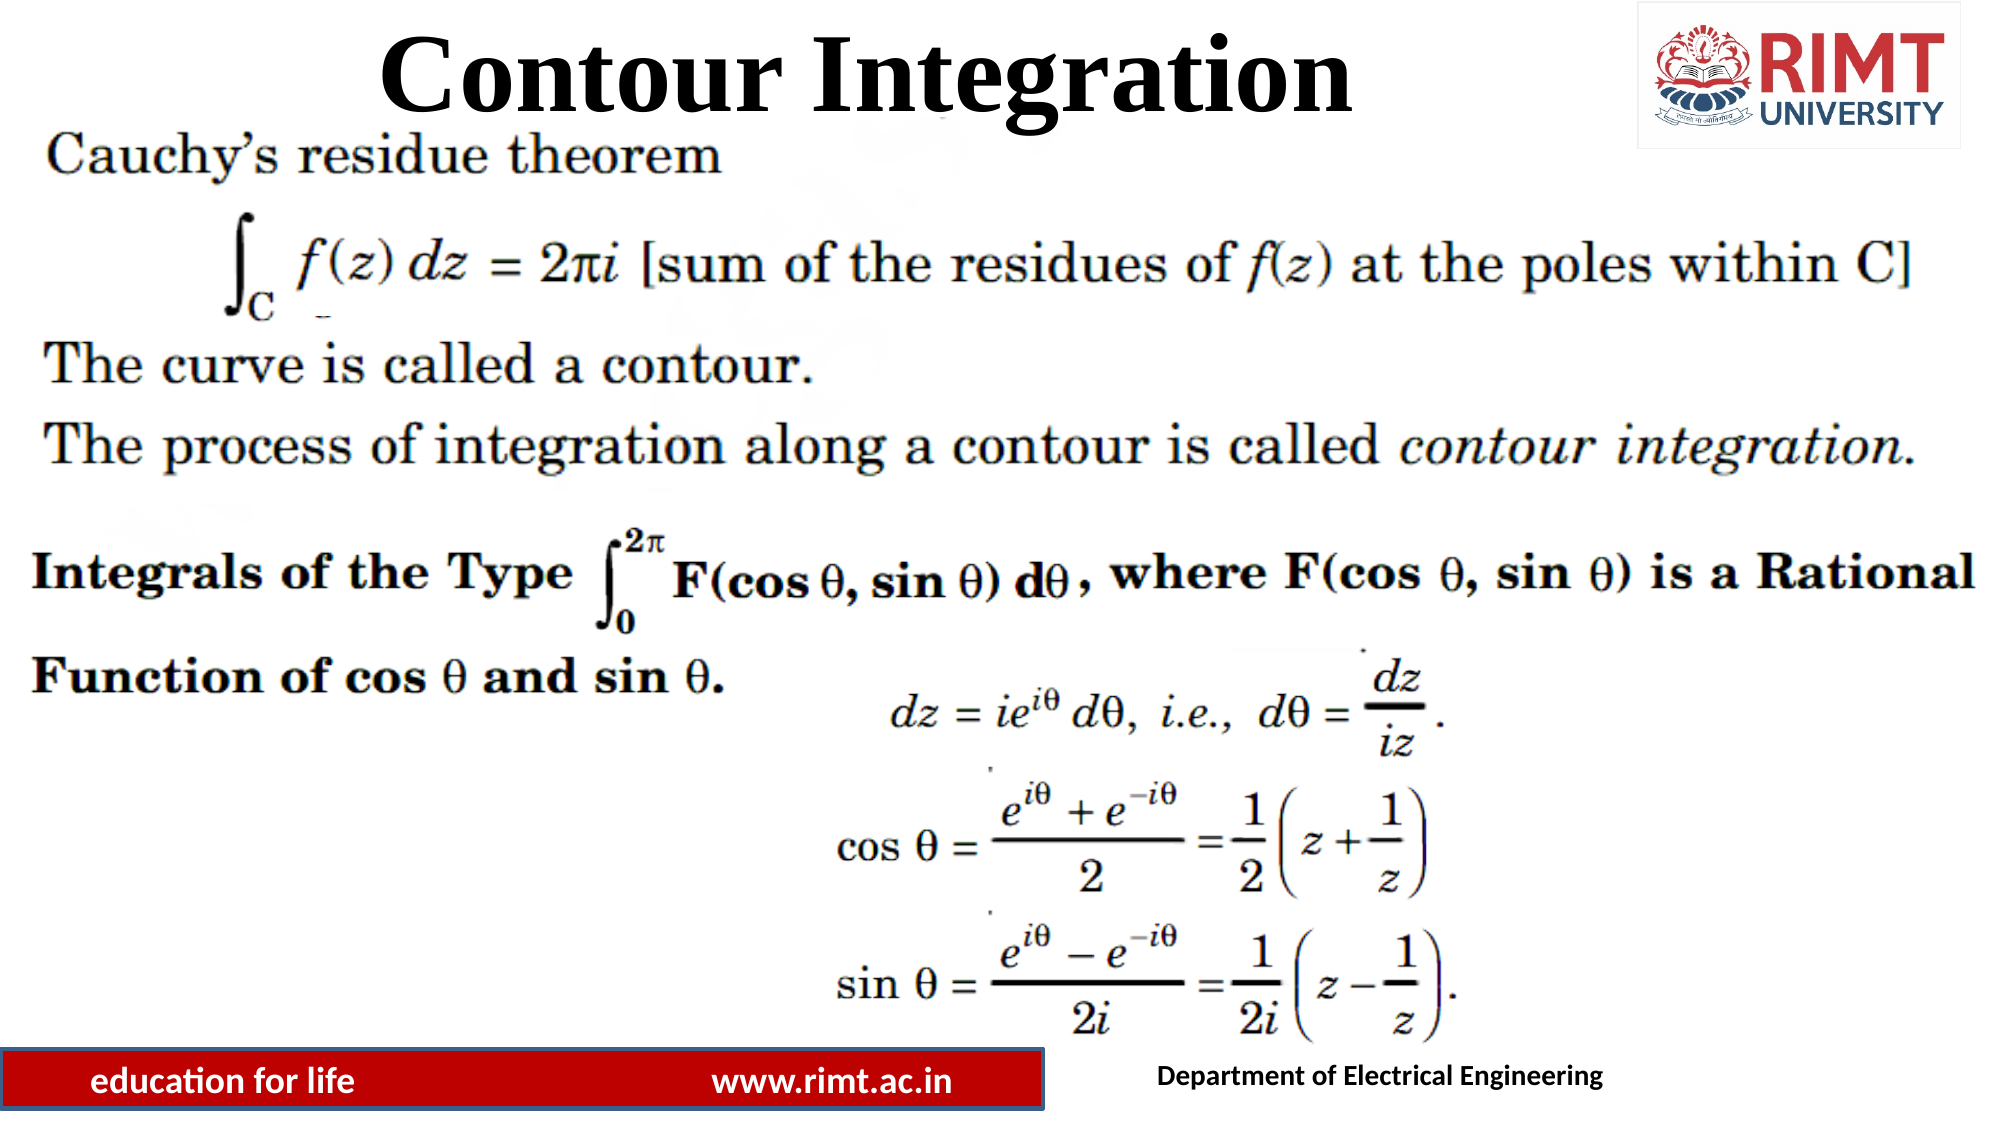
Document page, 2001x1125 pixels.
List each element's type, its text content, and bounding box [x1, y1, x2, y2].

picture [15, 503, 1981, 1071]
text_box Contour Integration [361, 0, 1517, 116]
text_box education for life www.rimt.ac.in [0, 1047, 1045, 1111]
text_box Department of Electrical Engineering [1042, 1044, 1718, 1104]
picture [27, 1, 1961, 493]
